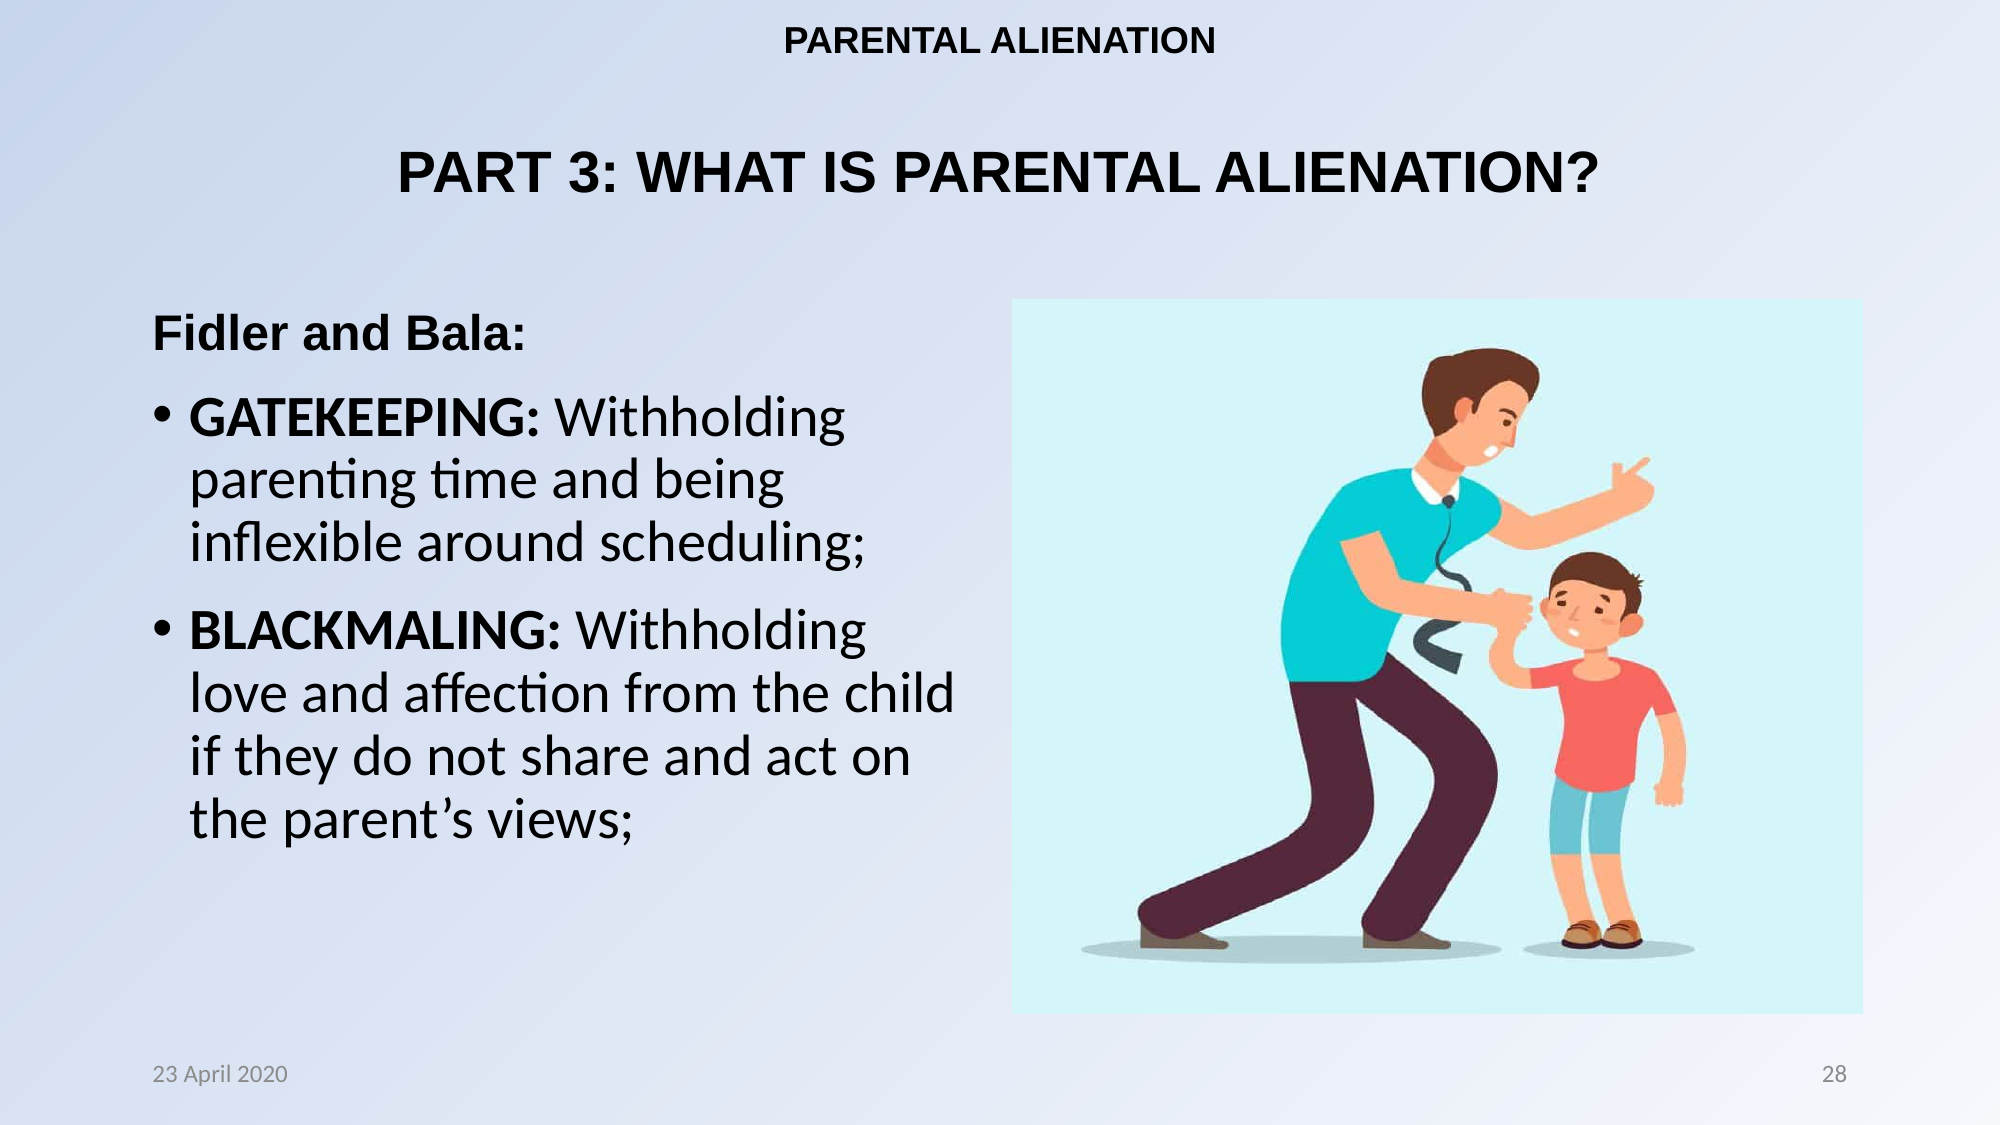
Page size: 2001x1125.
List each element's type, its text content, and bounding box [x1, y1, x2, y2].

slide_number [137, 1042, 588, 1103]
slide_number 28 [1412, 1042, 1863, 1103]
picture [1012, 299, 1863, 1014]
title PARENTAL ALIENATION PART 3: WHAT IS PARENTAL ALIENATION? [137, 59, 1863, 278]
list Fidler and Bala: GATEKEEPING: Withholding parenting time and being inflexible around scheduling; BLACKMALING: Withholding love and affection from the child if they do not share and act on the parent’s views; [137, 299, 988, 1014]
